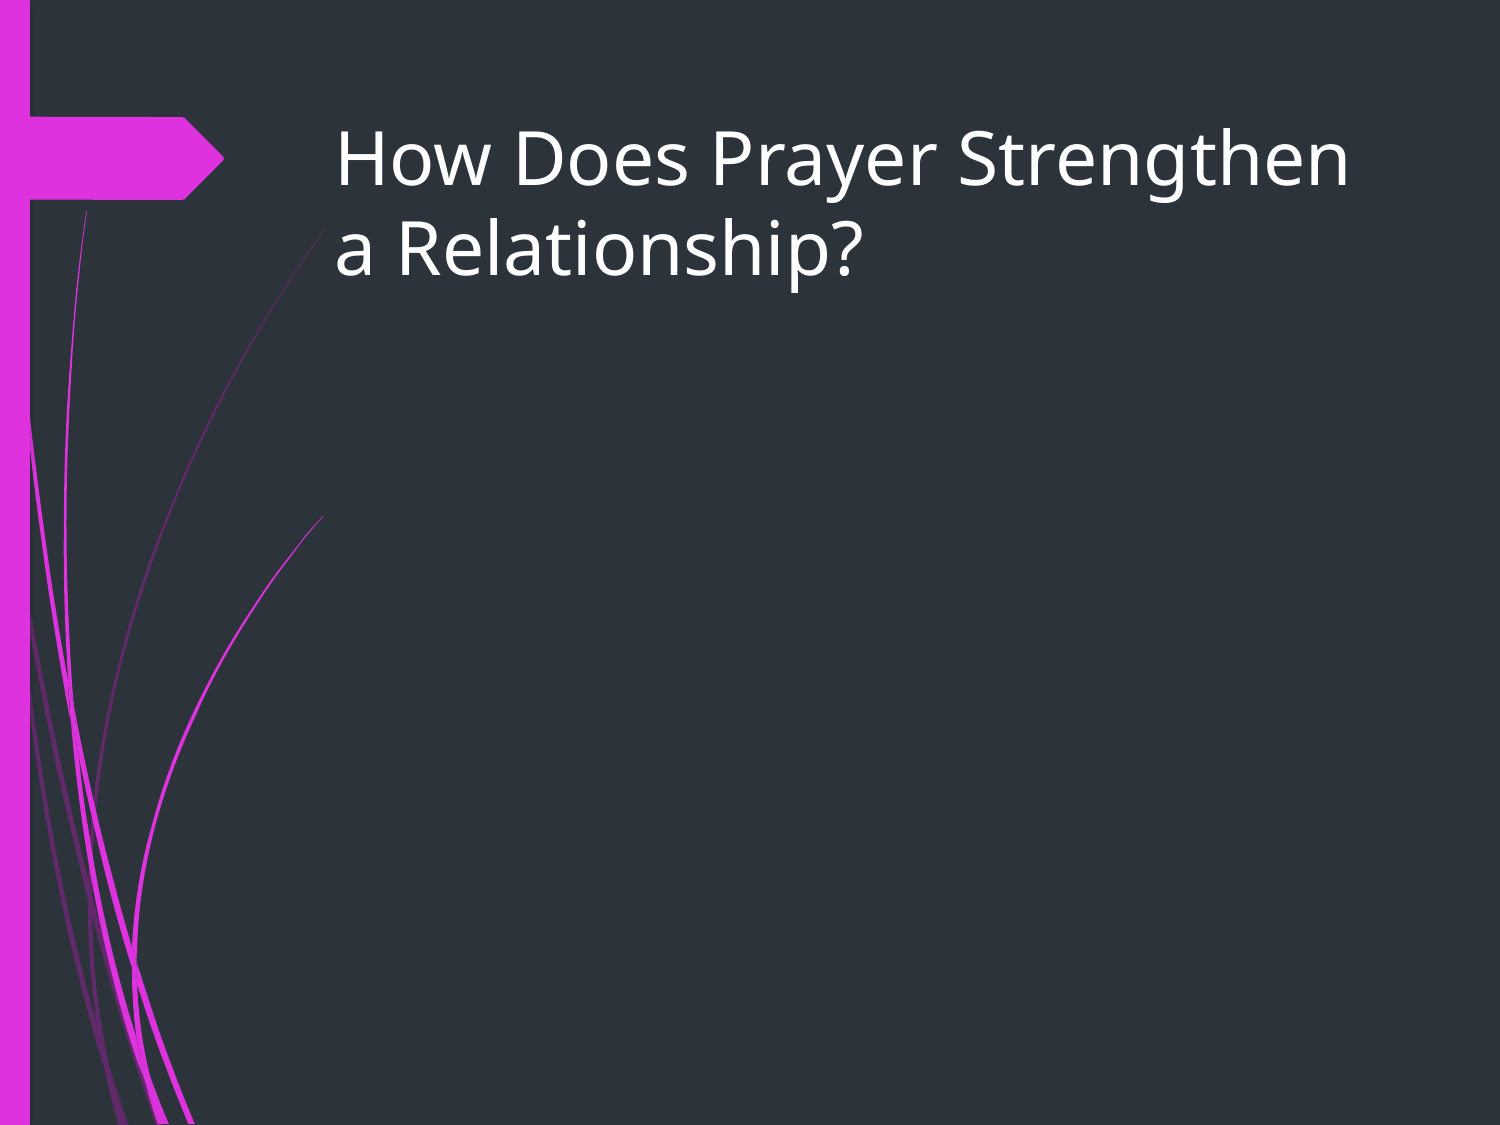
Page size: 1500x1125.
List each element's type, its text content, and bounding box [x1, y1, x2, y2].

title How Does Prayer Strengthen a Relationship? [319, 102, 1400, 313]
